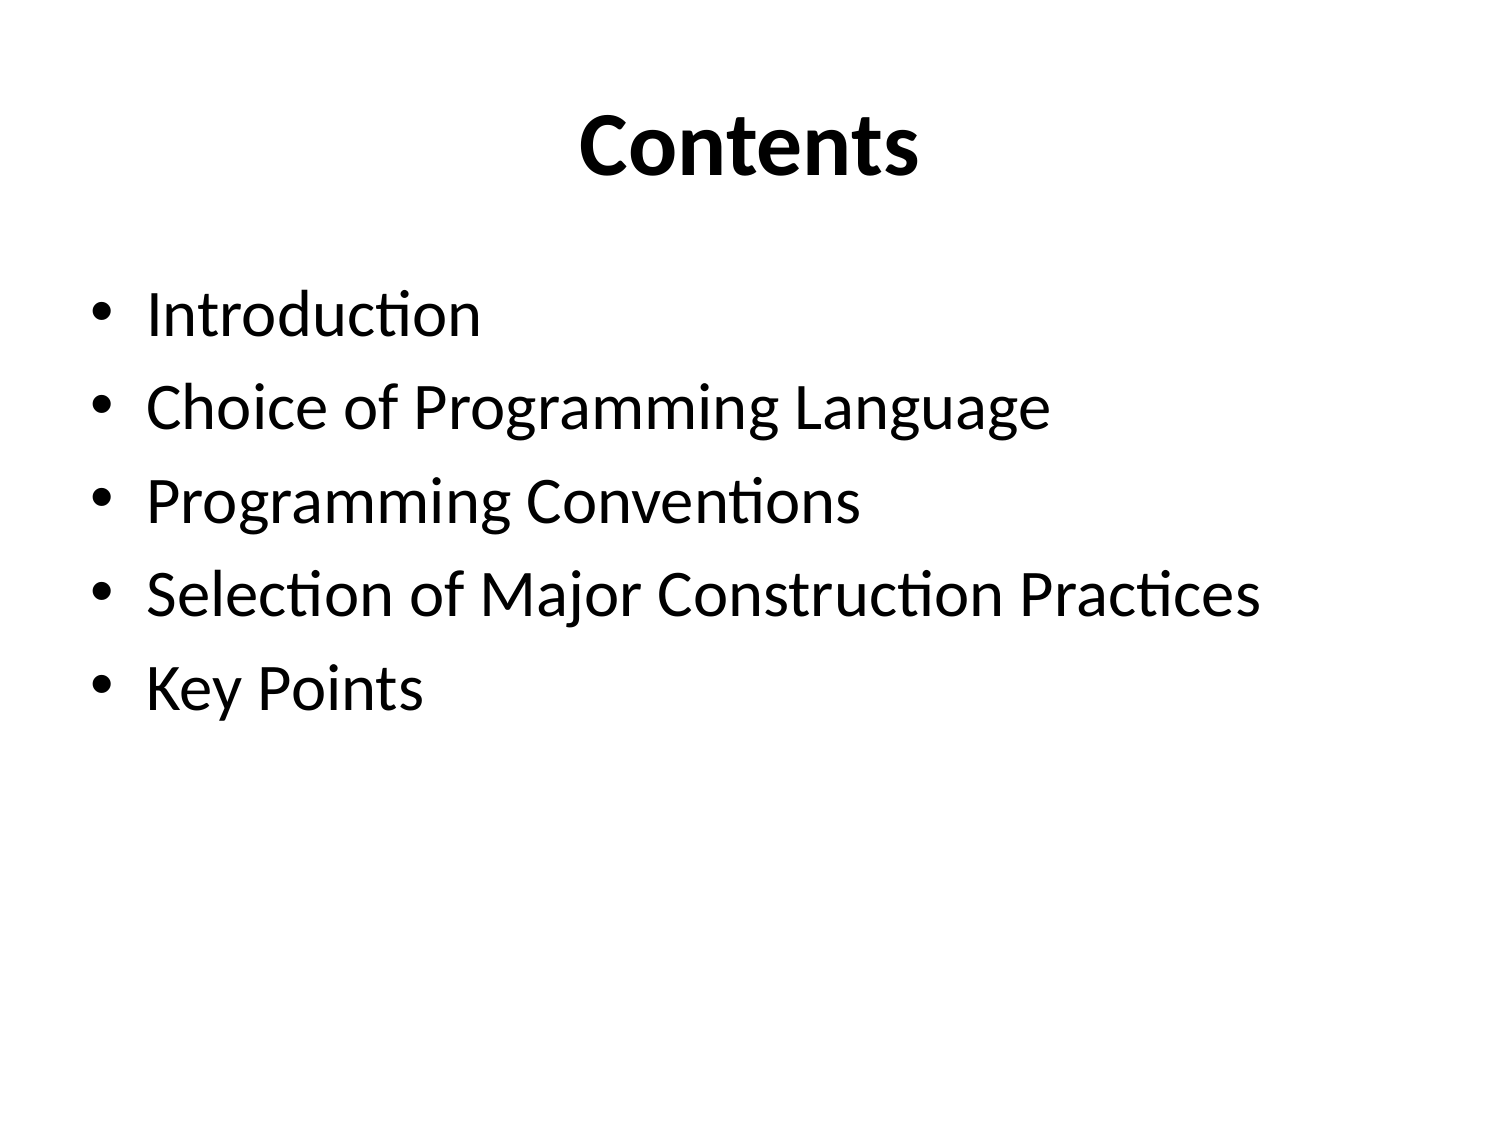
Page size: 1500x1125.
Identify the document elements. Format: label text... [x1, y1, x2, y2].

list Introduction Choice of Programming Language Programming Conventions Selection of Major Construction Practices Key Points [75, 262, 1425, 1005]
title Contents [75, 45, 1425, 233]
